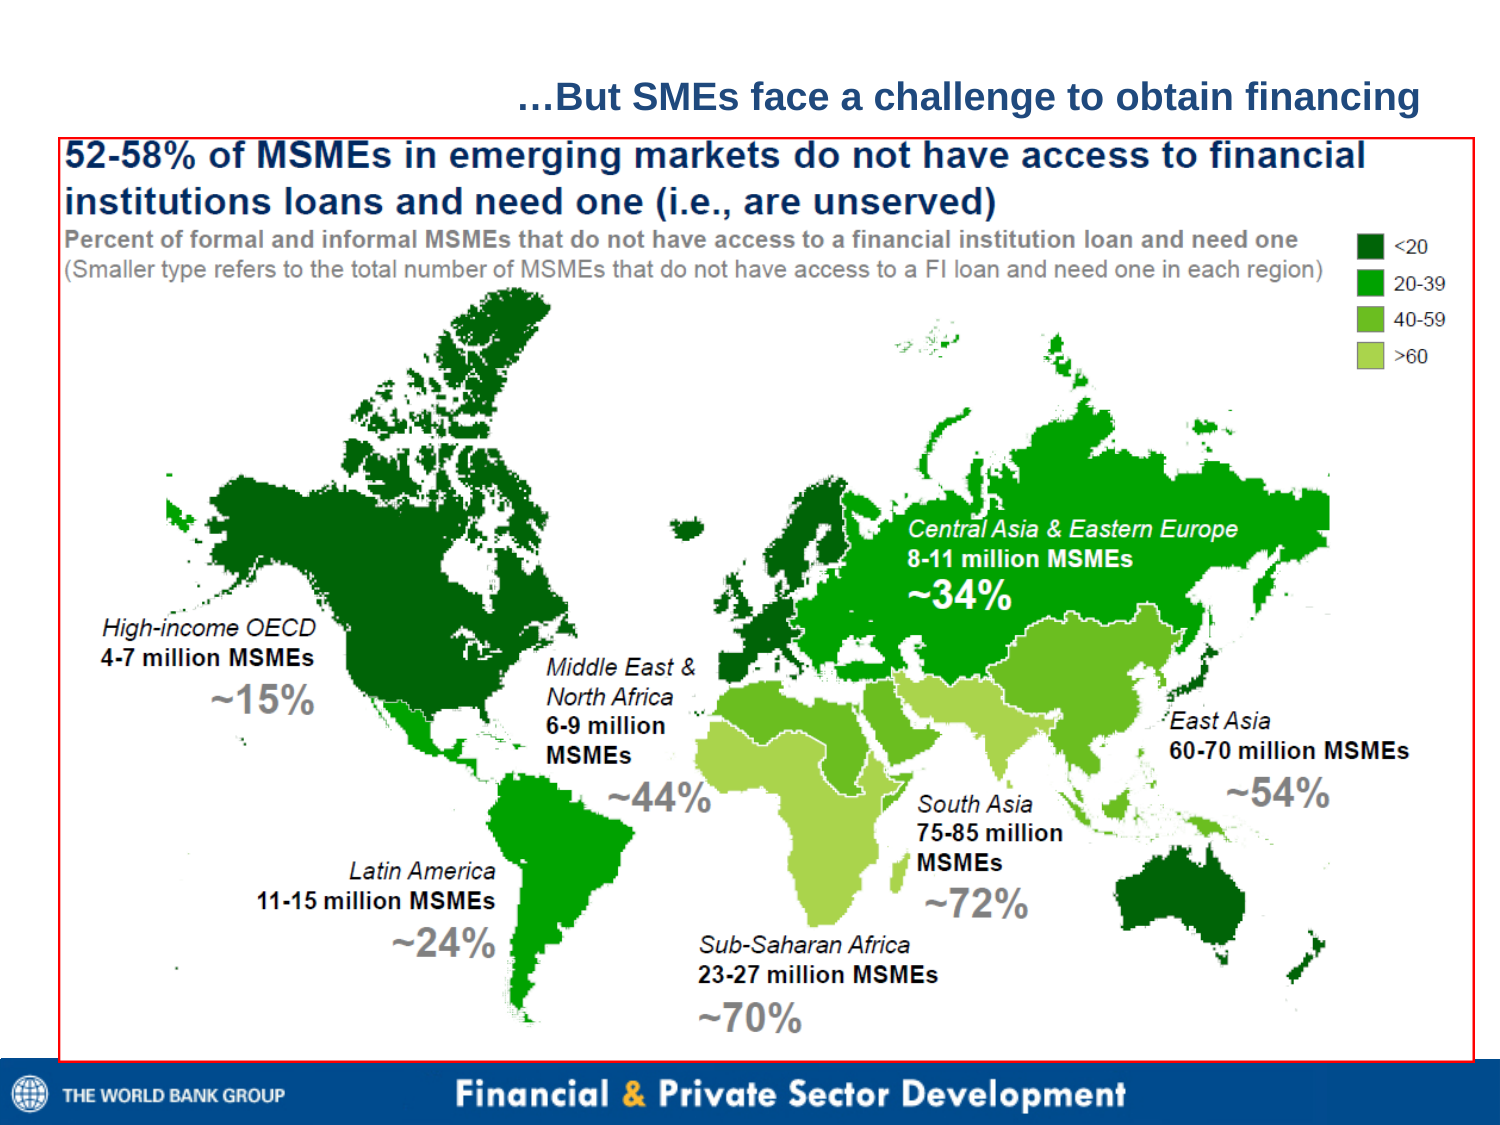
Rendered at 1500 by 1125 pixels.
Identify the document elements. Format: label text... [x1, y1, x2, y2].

picture [0, 137, 1500, 1125]
title …But SMEs face a challenge to obtain financing [62, 0, 1438, 136]
